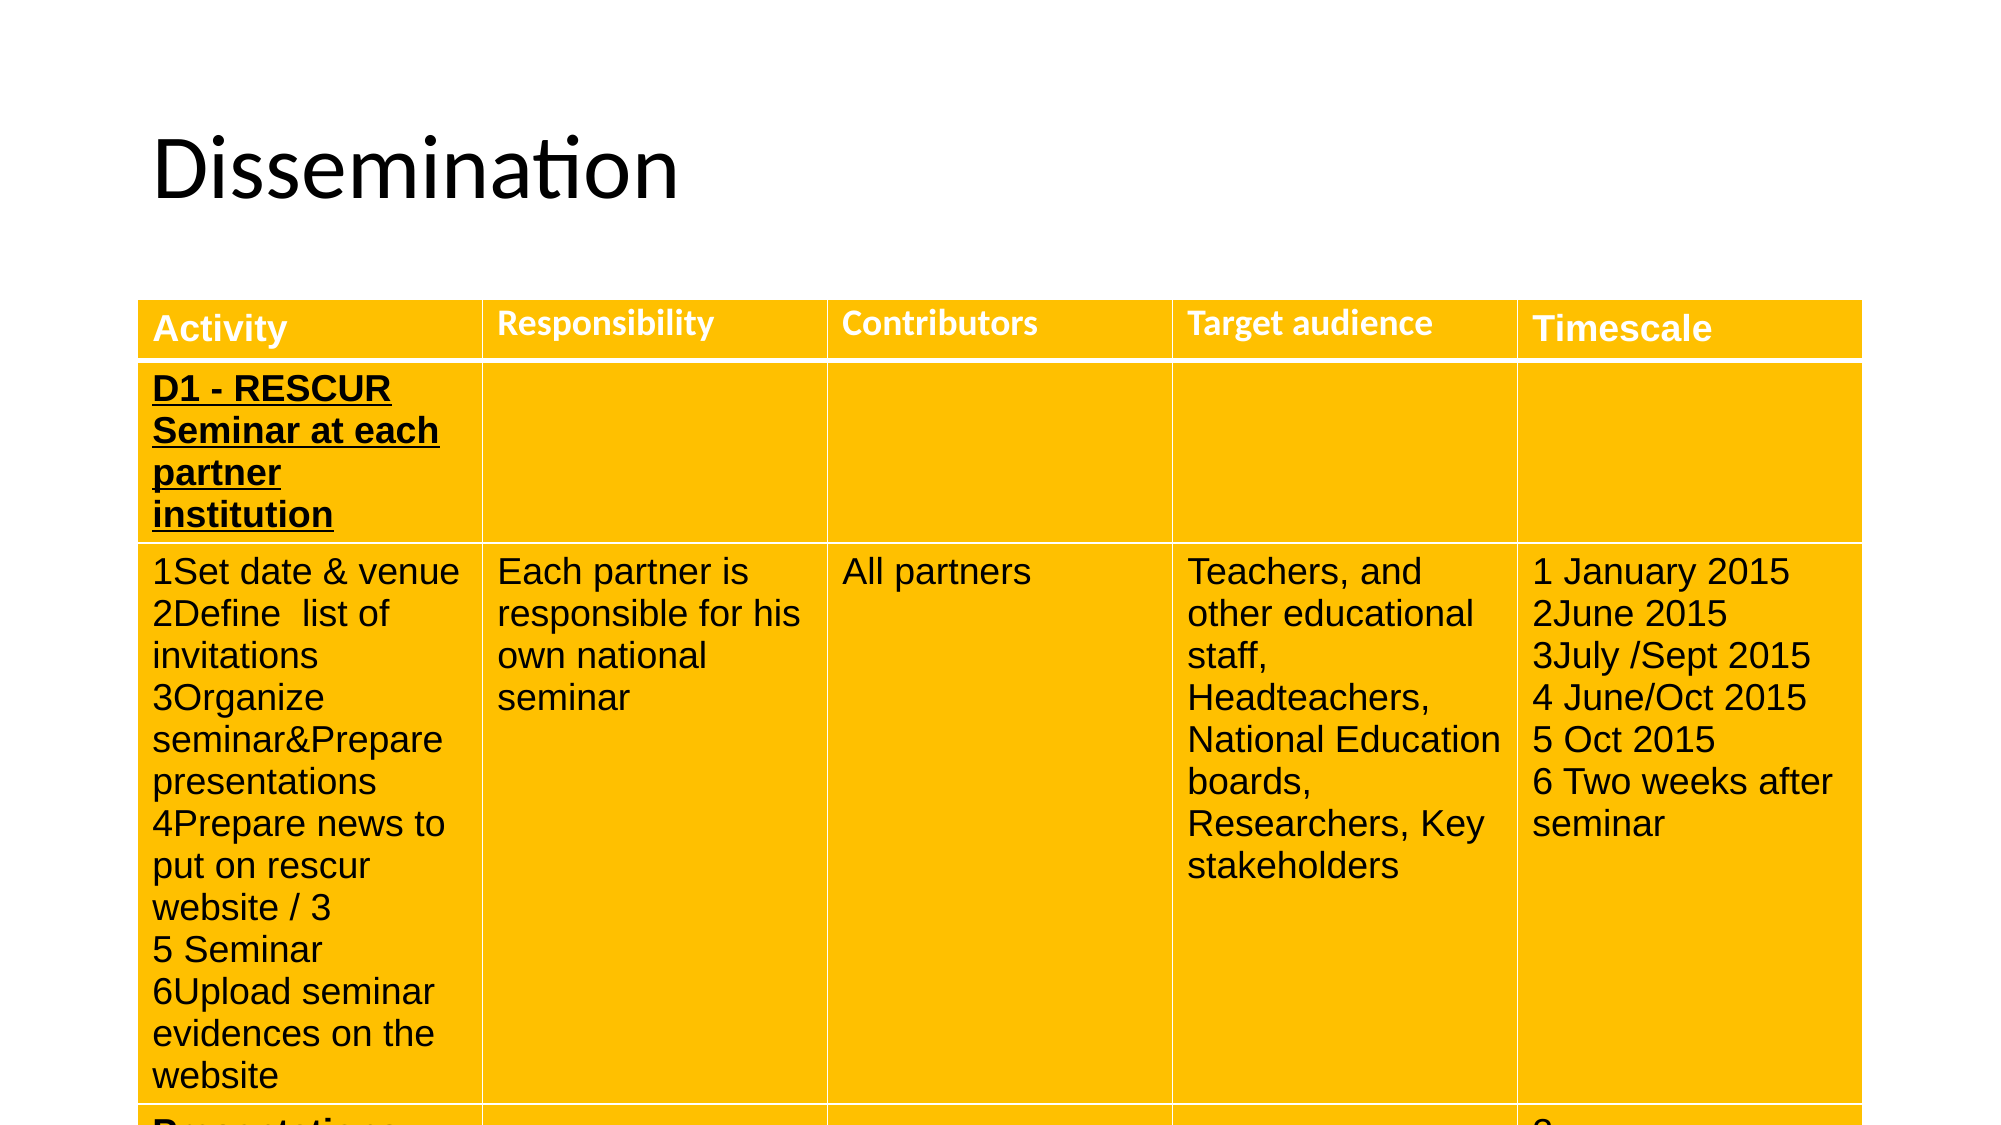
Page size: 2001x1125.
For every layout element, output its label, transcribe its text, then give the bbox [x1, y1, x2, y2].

table_header Target audience [1173, 300, 1517, 358]
table_header Responsibility [483, 300, 827, 358]
table_cell All partners [828, 544, 1172, 1103]
table_cell Presentations and symposium in conferences and peer-reviewed journal papers [138, 1105, 482, 1125]
table_cell [828, 1105, 1172, 1125]
table_cell D1 - RESCUR Seminar at each partner institution [138, 363, 482, 542]
table_cell [483, 1105, 827, 1125]
table_header Contributors [828, 300, 1172, 358]
table_cell [1173, 363, 1517, 542]
table_cell 2 [1518, 1105, 1862, 1125]
table_cell Each partner is responsible for his own national seminar [483, 544, 827, 1103]
title Dissemination [137, 59, 1863, 278]
table_cell 1Set date & venue 2Define list of invitations 3Organize seminar&Prepare presentations 4Prepare news to put on rescur website / 3 5 Seminar 6Upload seminar evidences on the website [138, 544, 482, 1103]
table_header Timescale [1518, 300, 1862, 358]
table_cell [1518, 363, 1862, 542]
table_cell 1 January 2015 2June 2015 3July /Sept 2015 4 June/Oct 2015 5 Oct 2015 6 Two weeks after seminar [1518, 544, 1862, 1103]
table_header Activity [138, 300, 482, 358]
table_cell [1173, 1105, 1517, 1125]
table_cell Teachers, and other educational staff, Headteachers, National Education boards, Researchers, Key stakeholders [1173, 544, 1517, 1103]
table_cell [828, 363, 1172, 542]
table_cell [483, 363, 827, 542]
